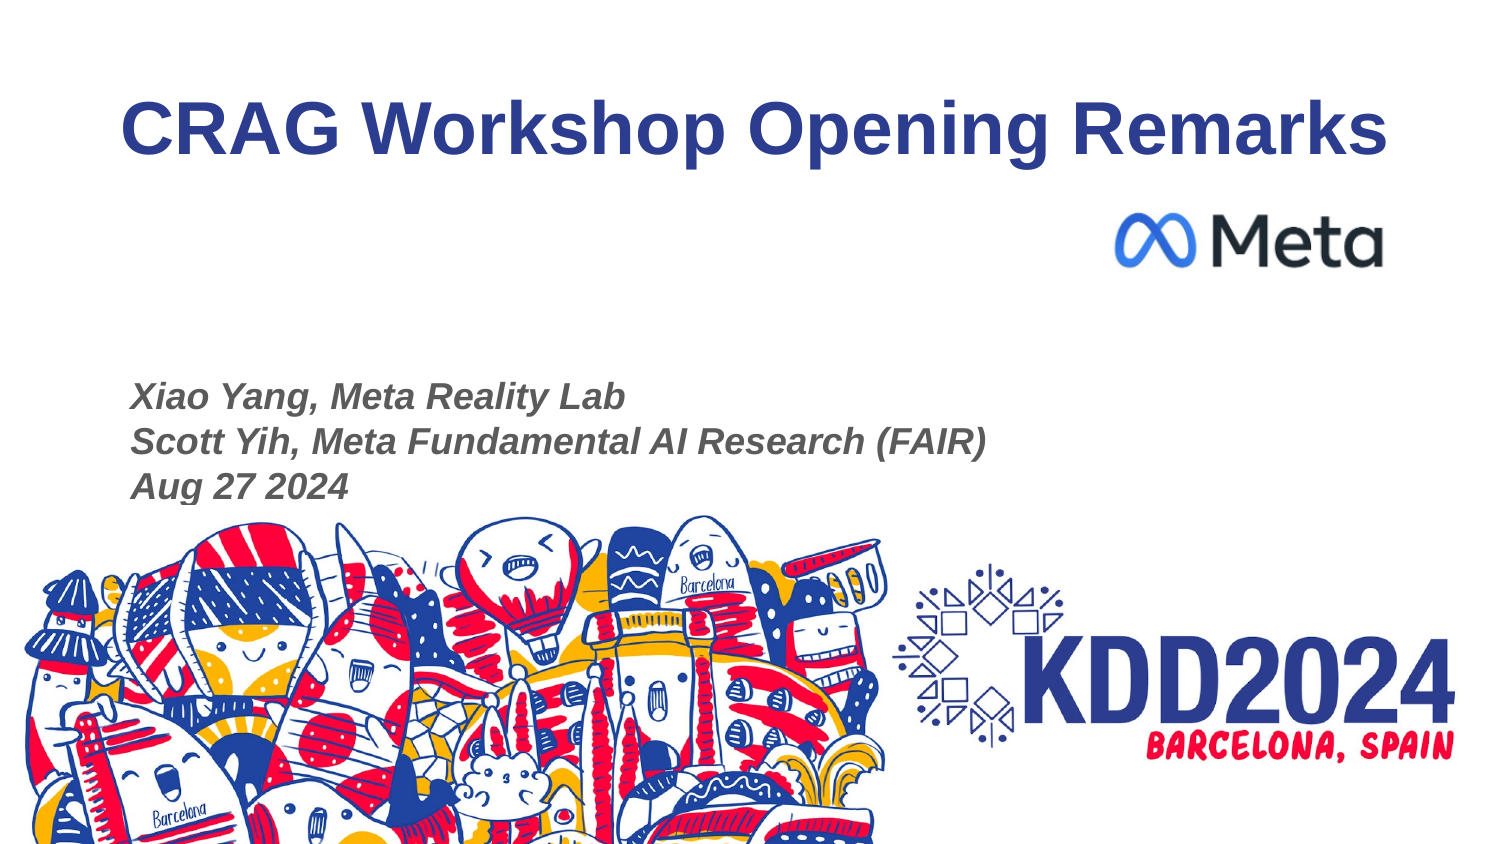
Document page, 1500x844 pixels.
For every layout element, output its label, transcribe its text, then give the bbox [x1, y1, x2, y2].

text_box CRAG Workshop Opening Remarks [109, 73, 1444, 176]
picture [1106, 187, 1403, 291]
picture [0, 505, 1500, 844]
text_box Xiao Yang, Meta Reality Lab Scott Yih, Meta Fundamental AI Research (FAIR) Aug 27 2024 [119, 366, 1107, 503]
